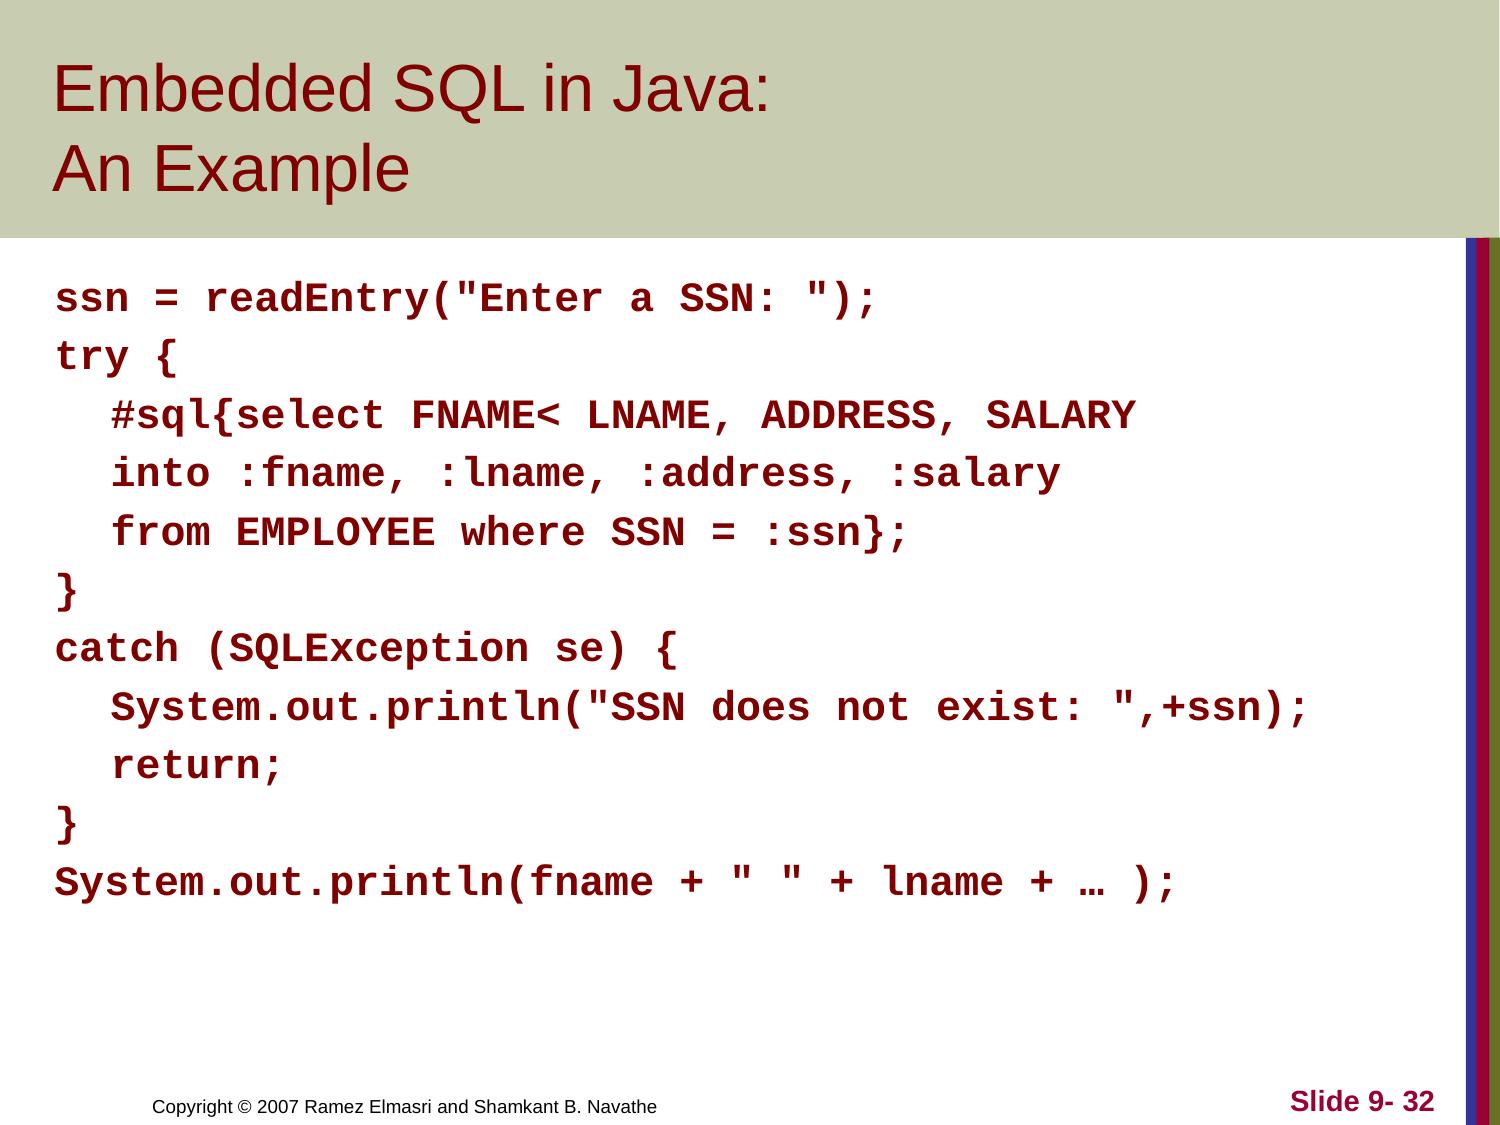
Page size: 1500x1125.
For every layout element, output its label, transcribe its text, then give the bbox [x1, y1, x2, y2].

list ssn = readEntry("Enter a SSN: "); try { #sql{select FNAME< LNAME, ADDRESS, SALARY into :fname, :lname, :address, :salary from EMPLOYEE where SSN = :ssn}; } catch (SQLException se) { System.out.println("SSN does not exist: ",+ssn); return; } System.out.println(fname + " " + lname + … ); [39, 262, 1400, 1013]
slide_number Slide 9- 32 [1137, 1050, 1450, 1125]
title Embedded SQL in Java: An Example [37, 49, 1317, 213]
